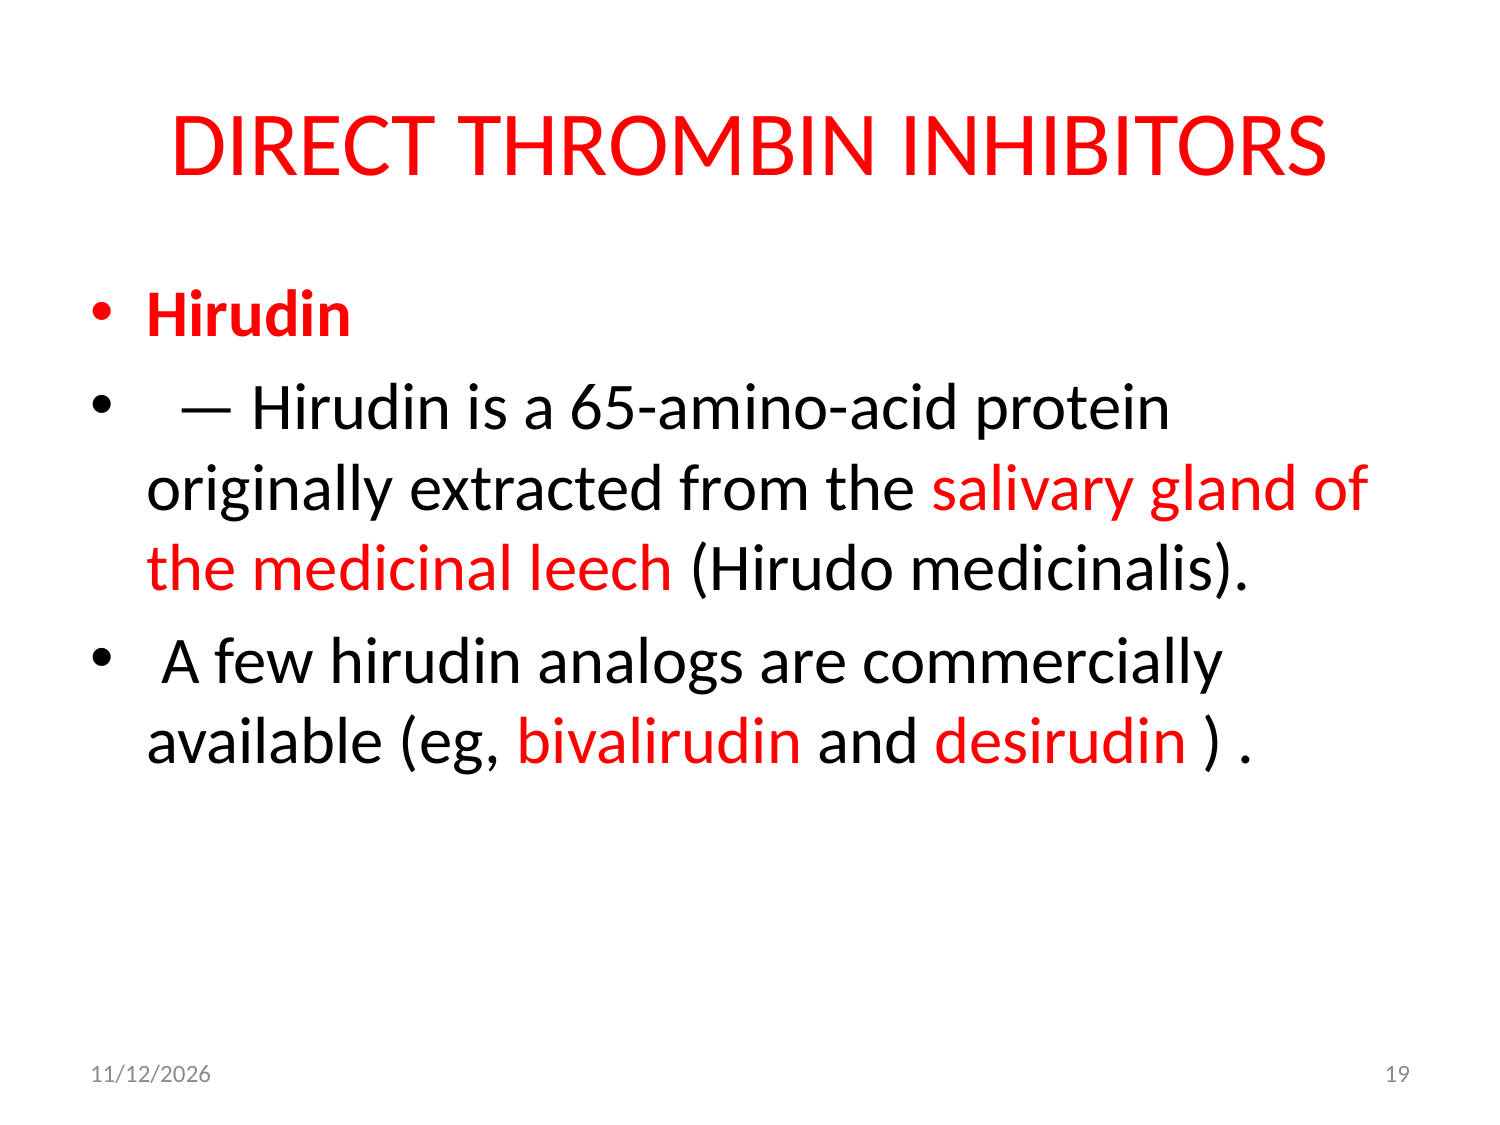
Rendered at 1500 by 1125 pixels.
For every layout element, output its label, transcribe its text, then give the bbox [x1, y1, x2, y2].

title DIRECT THROMBIN INHIBITORS [75, 45, 1425, 233]
list Hirudin — Hirudin is a 65-amino-acid protein originally extracted from the salivary gland of the medicinal leech (Hirudo medicinalis). A few hirudin analogs are commercially available (eg, bivalirudin and desirudin ) . [75, 262, 1425, 1005]
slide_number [75, 1042, 425, 1103]
slide_number 19 [1074, 1042, 1425, 1103]
